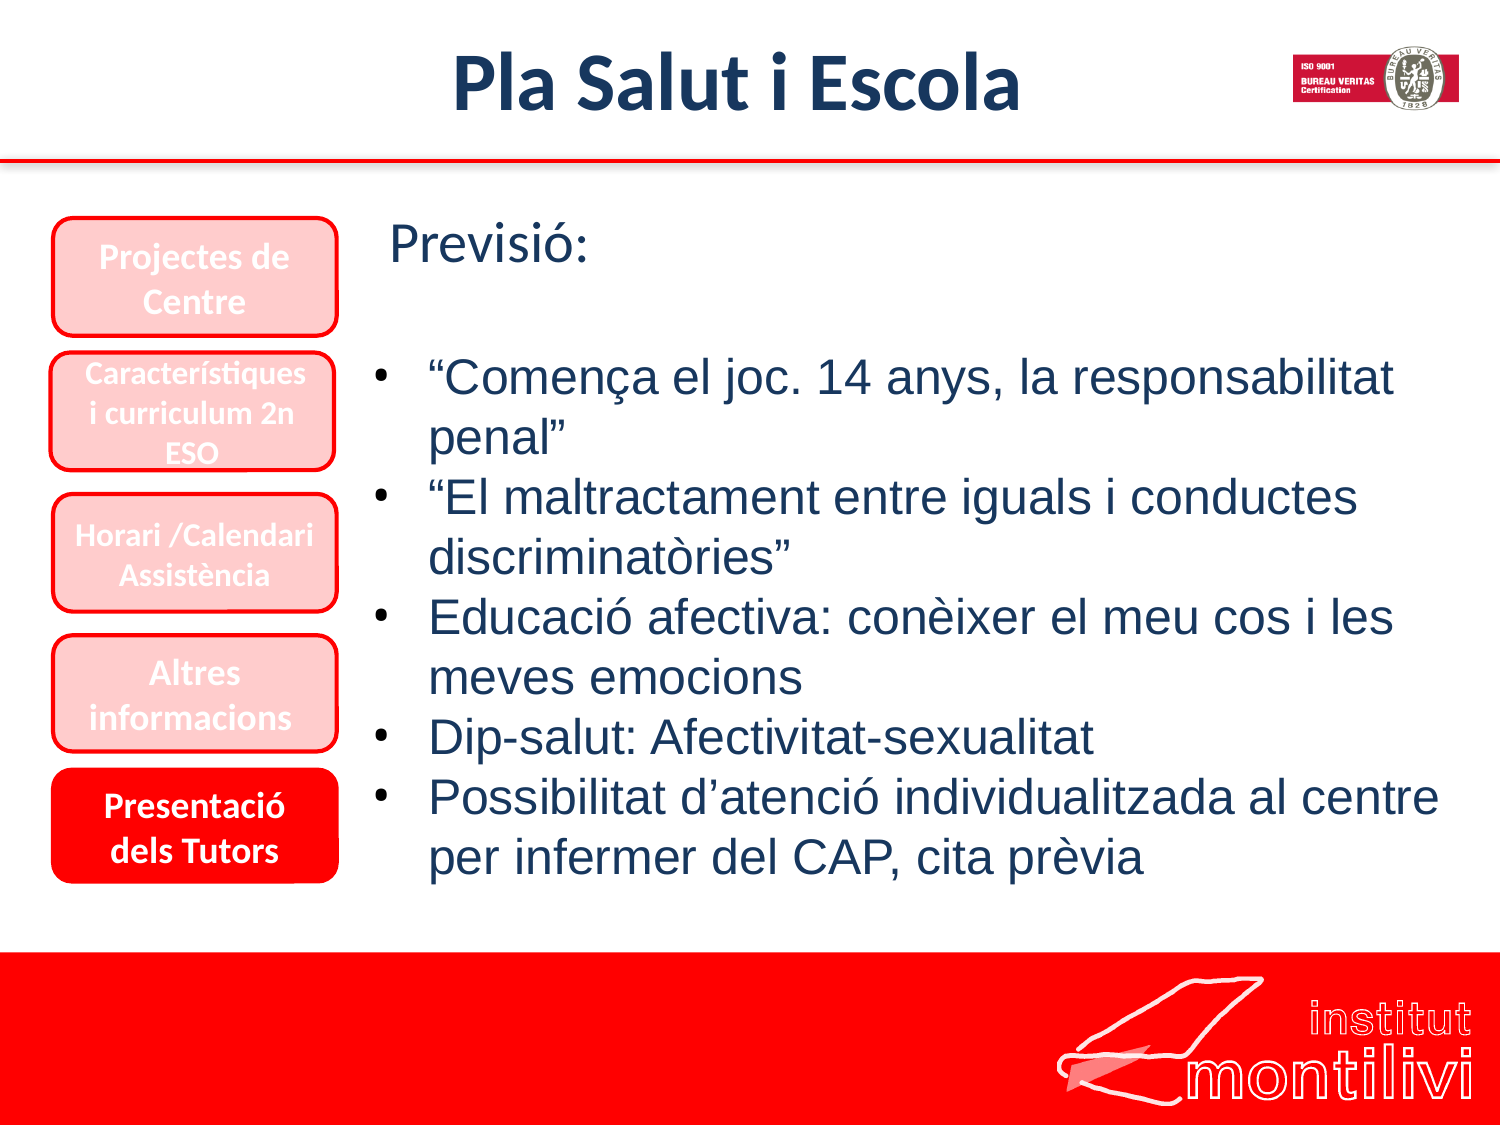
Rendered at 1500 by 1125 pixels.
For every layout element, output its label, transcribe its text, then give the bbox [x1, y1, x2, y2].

text_box Projectes de Centre [53, 218, 337, 336]
picture [1057, 976, 1471, 1106]
text_box Horari /Calendari Assistència [53, 493, 337, 612]
picture [1293, 8, 1459, 147]
text_box Presentació dels Tutors [53, 769, 337, 882]
list Previsió: “Comença el joc. 14 anys, la responsabilitat penal” “El maltractament entre iguals i conductes discriminatòries” Educació afectiva: conèixer el meu cos i les meves emocions Dip-salut: Afectivitat-sexualitat Possibilitat d’atenció individualitzada al centre per infermer del CAP, cita prèvia [356, 196, 1471, 928]
text_box Altres informacions [53, 635, 337, 752]
text_box Característiques i curriculum 2n ESO [50, 352, 335, 471]
title Pla Salut i Escola [50, 9, 1291, 145]
